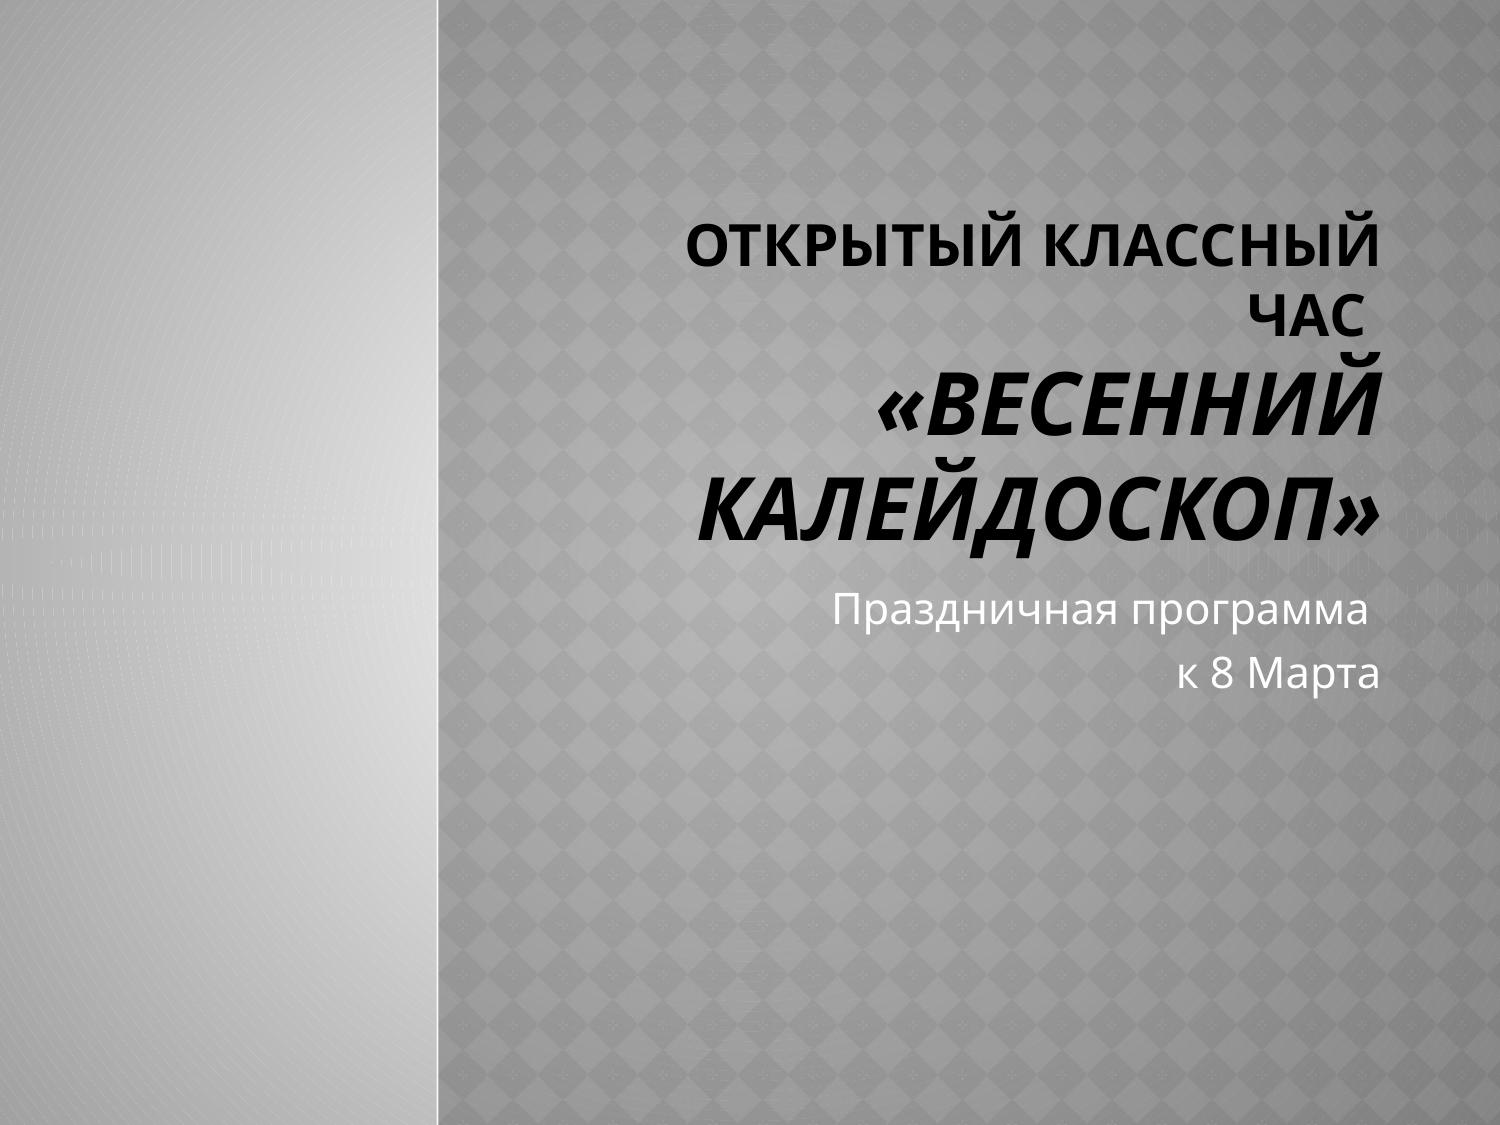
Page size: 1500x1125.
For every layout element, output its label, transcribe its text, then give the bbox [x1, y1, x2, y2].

title Открытый классный час «Весенний калейдоскоп» [552, 87, 1390, 558]
subtitle Праздничная программа к 8 Марта [550, 580, 1390, 762]
